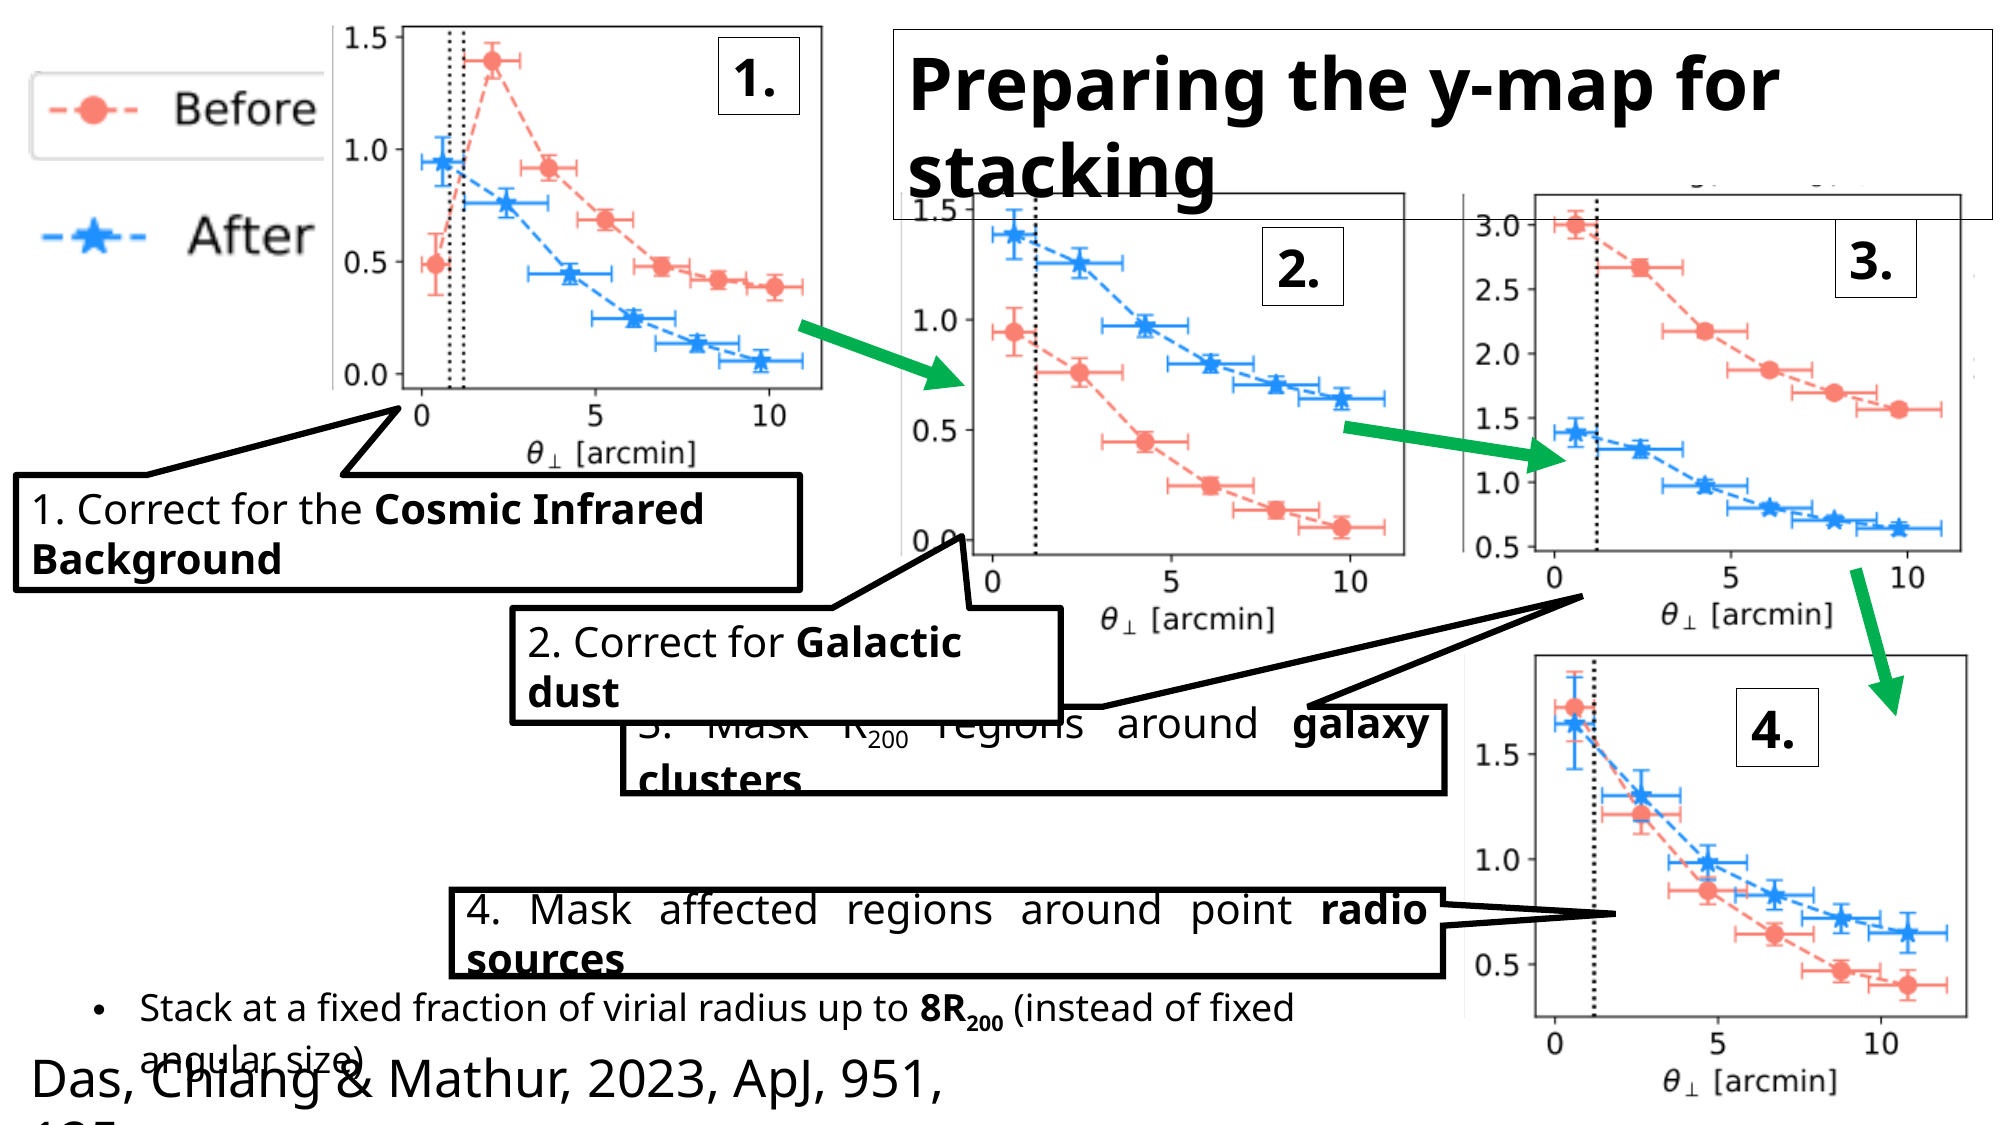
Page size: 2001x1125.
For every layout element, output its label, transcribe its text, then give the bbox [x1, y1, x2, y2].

text_box 3. Mask R200 regions around galaxy clusters [621, 622, 1486, 795]
text_box 2. Correct for Galactic dust [512, 570, 1061, 723]
picture [1463, 651, 1970, 1103]
text_box Das, Chiang & Mathur, 2023, ApJ, 951, 125 [15, 1037, 1018, 1125]
picture [331, 23, 831, 475]
picture [23, 70, 325, 161]
text_box 1. Correct for the Cosmic Infrared Background [15, 426, 800, 590]
picture [1462, 185, 1975, 637]
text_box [1343, 426, 1567, 462]
text_box Stack at a fixed fraction of virial radius up to 8R200 (instead of fixed angular size) [78, 977, 1441, 1088]
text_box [1855, 568, 1897, 717]
text_box 4. Mask affected regions around point radio sources [450, 888, 1463, 978]
picture [25, 204, 327, 281]
text_box Preparing the y-map for stacking [893, 29, 1993, 220]
picture [900, 189, 1417, 641]
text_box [799, 324, 966, 387]
